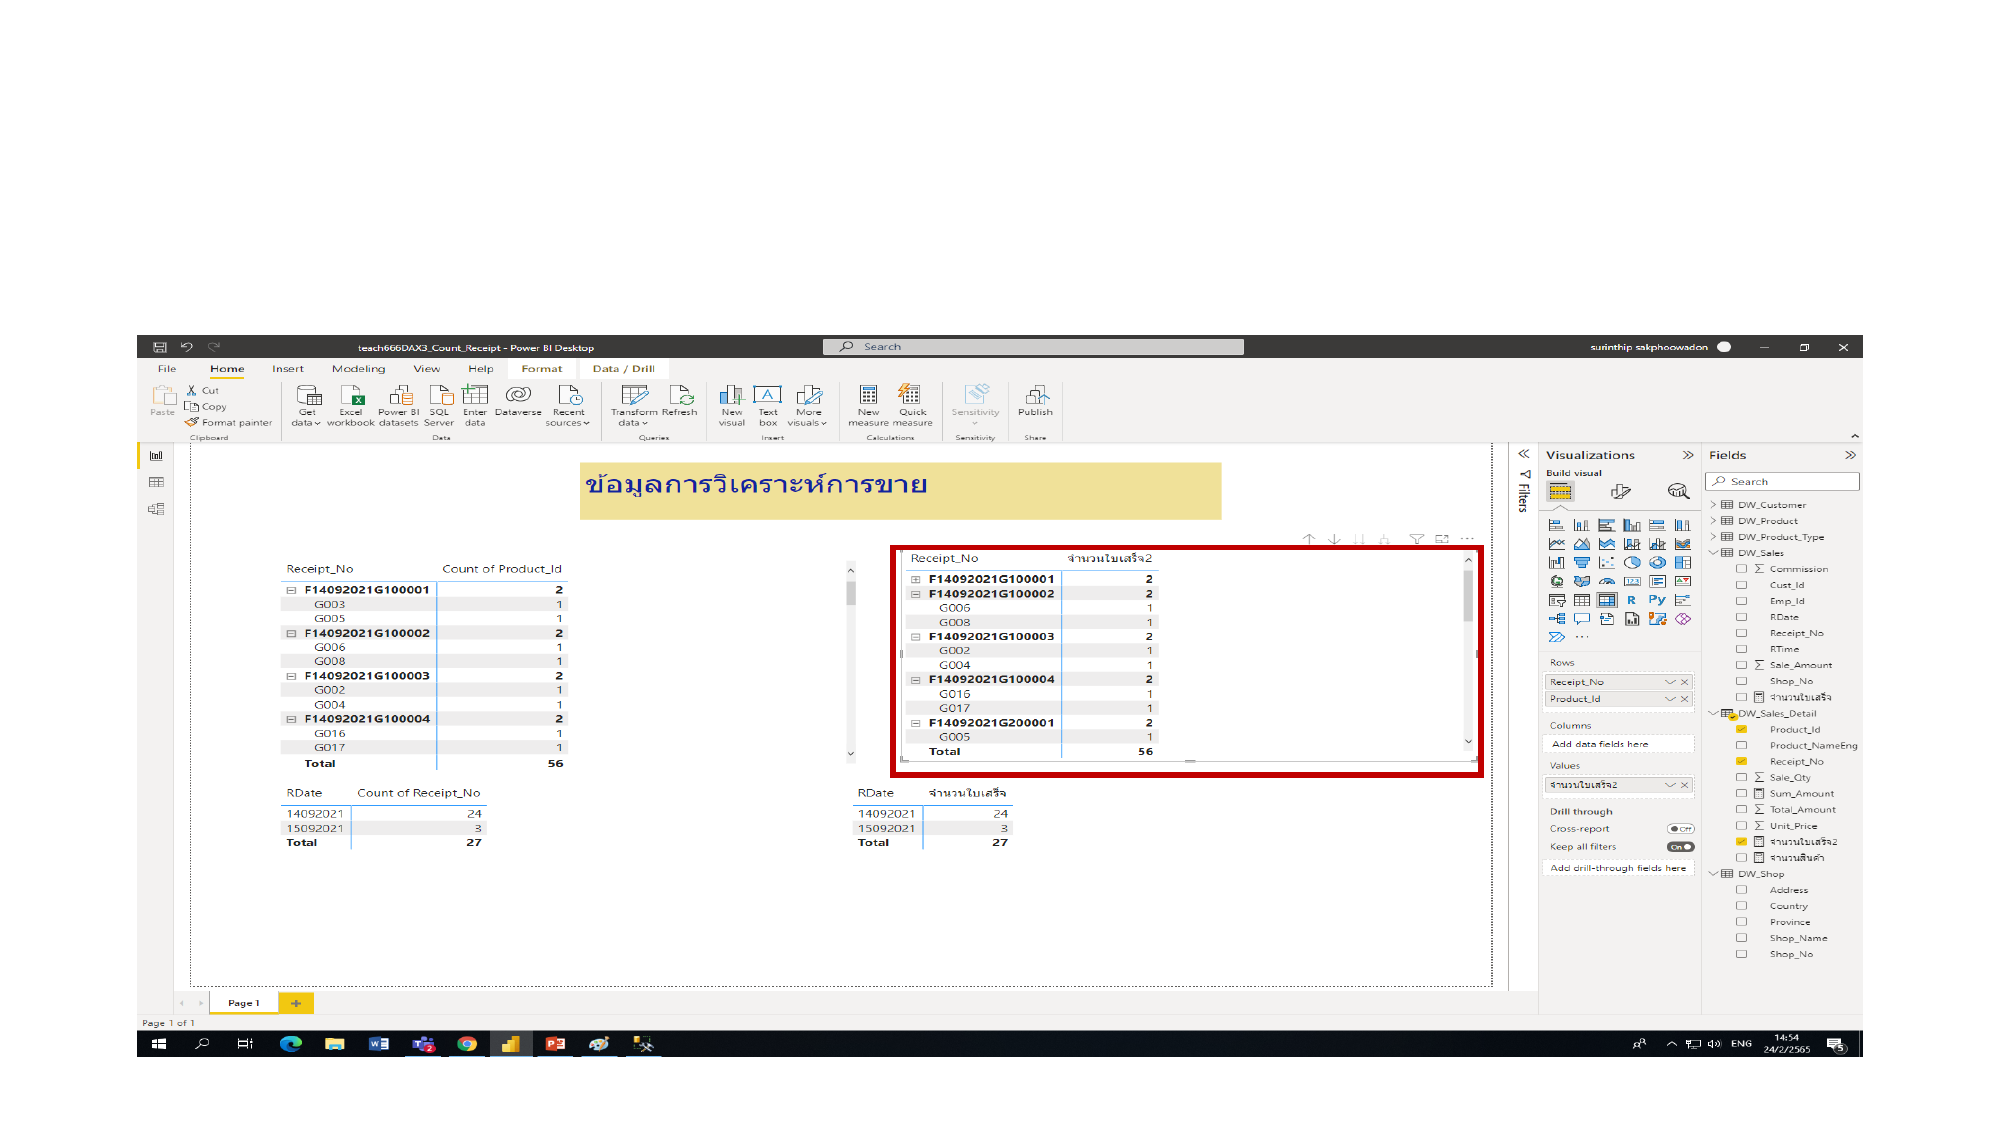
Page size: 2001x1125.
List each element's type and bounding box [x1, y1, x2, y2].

picture [137, 335, 1863, 1057]
